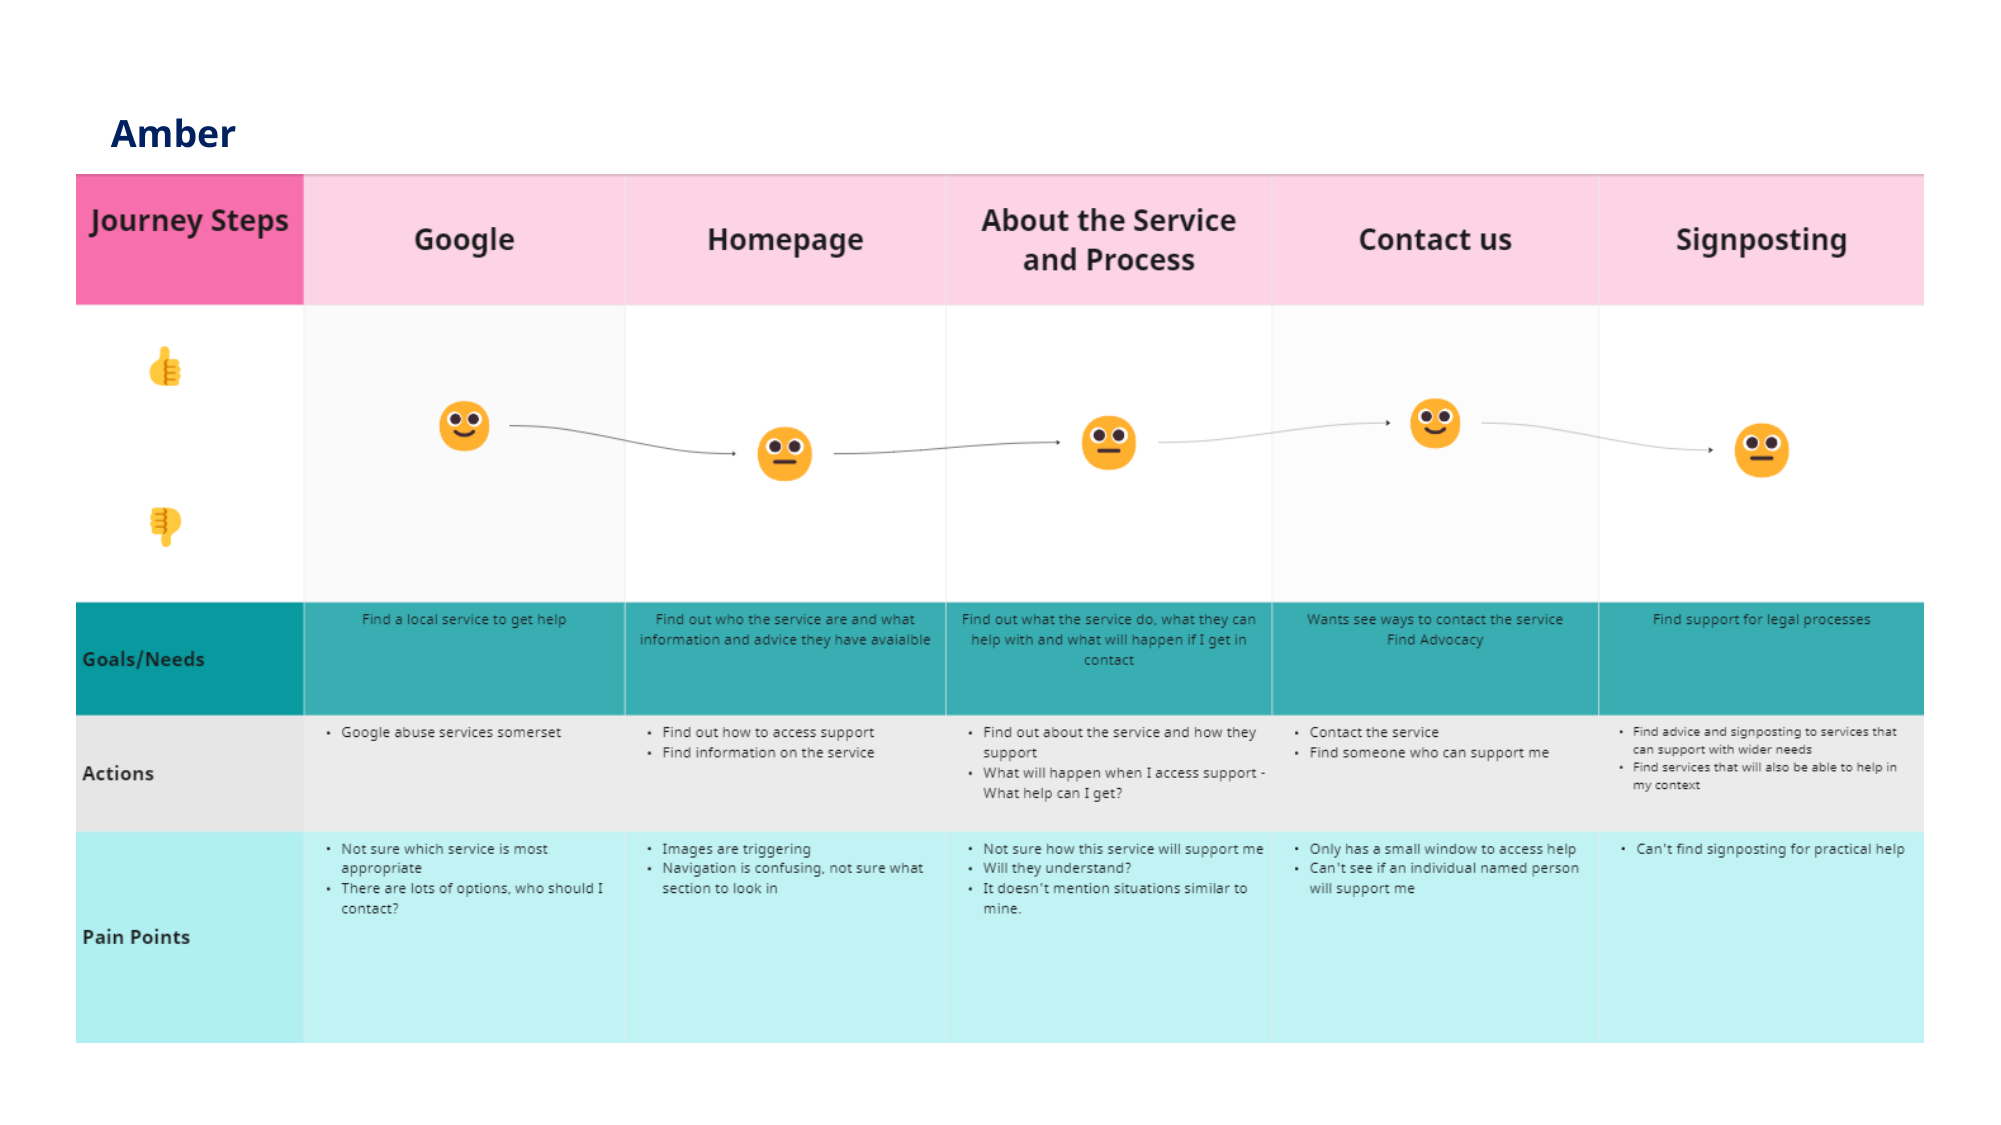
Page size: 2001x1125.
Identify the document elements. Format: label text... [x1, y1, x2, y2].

text_box Amber [96, 102, 252, 163]
picture [76, 174, 1924, 1043]
